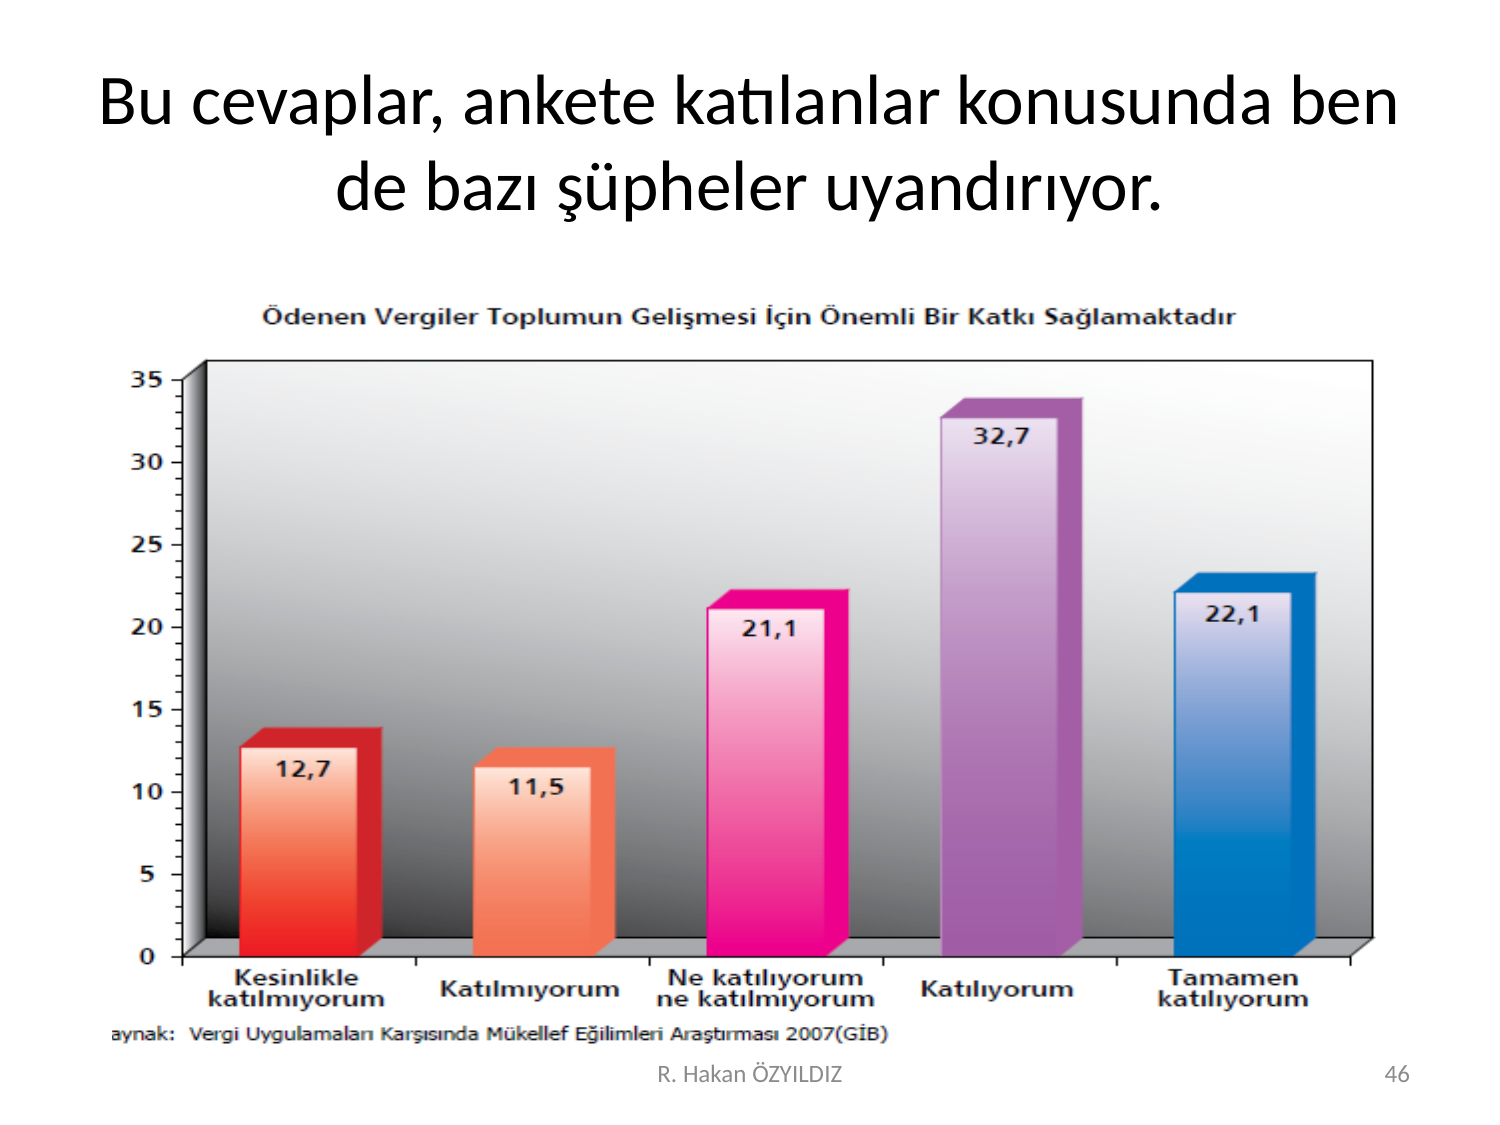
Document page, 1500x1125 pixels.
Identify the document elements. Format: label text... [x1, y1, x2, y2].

footer R. Hakan ÖZYILDIZ [512, 1054, 988, 1103]
slide_number 46 [1074, 1042, 1425, 1103]
title Bu cevaplar, ankete katılanlar konusunda ben de bazı şüpheler uyandırıyor. [75, 45, 1425, 233]
picture [111, 302, 1389, 1047]
